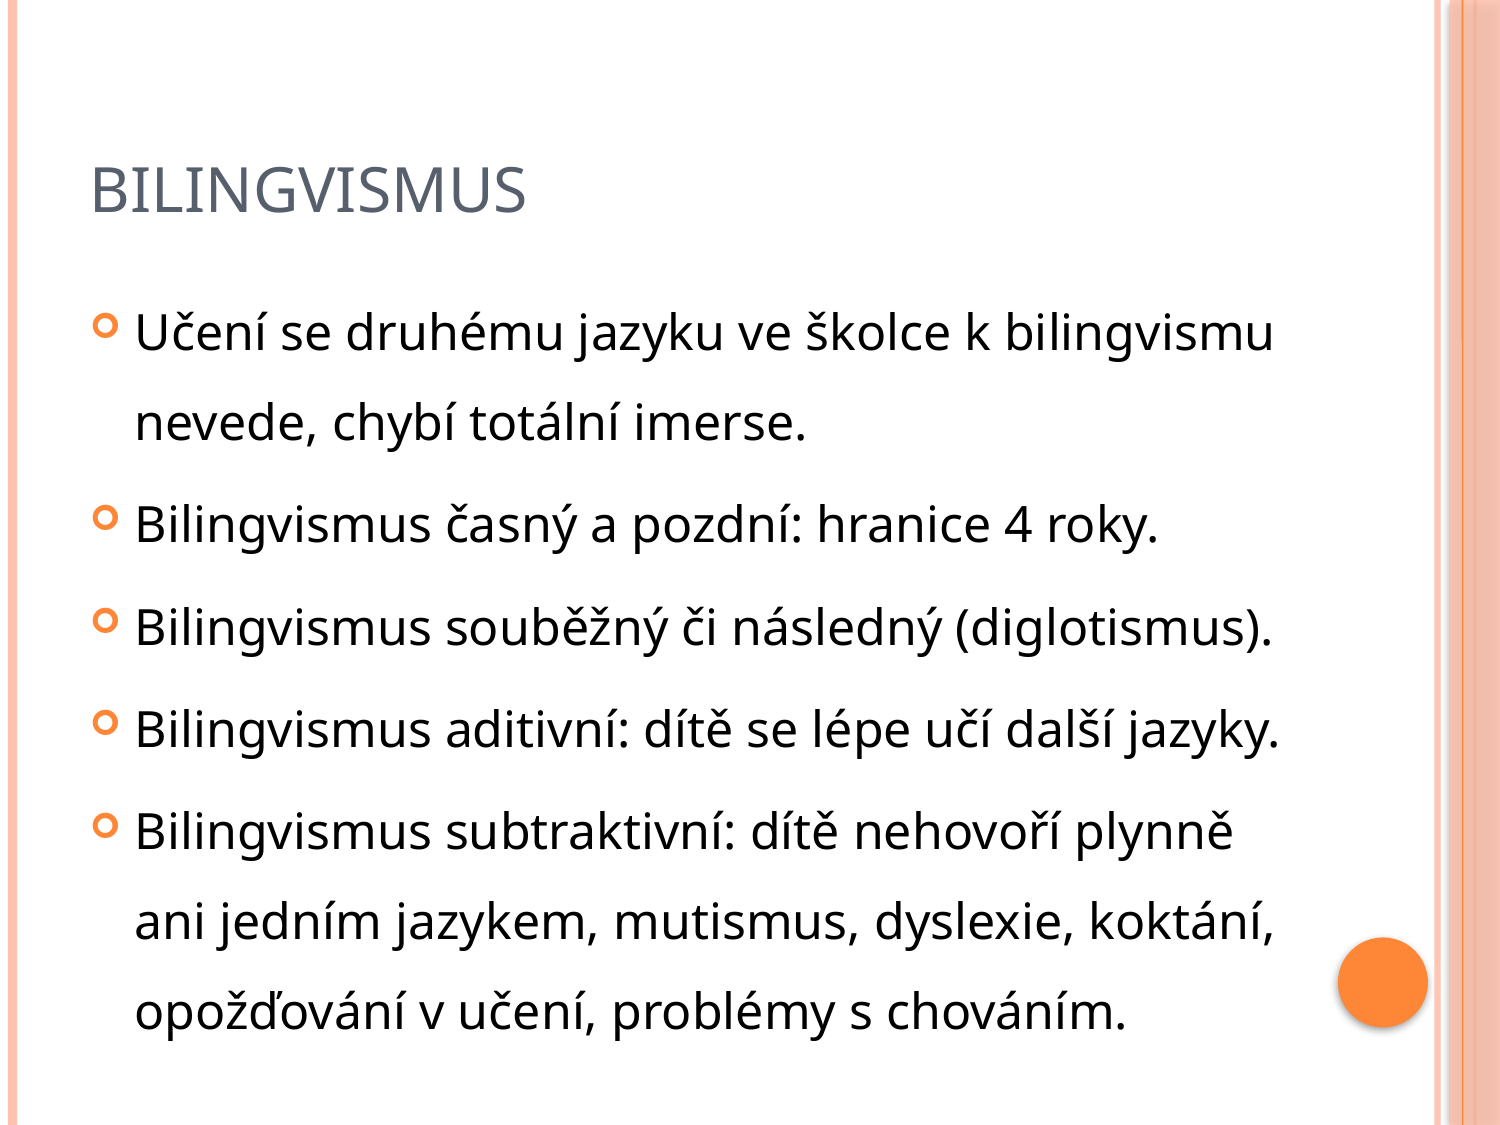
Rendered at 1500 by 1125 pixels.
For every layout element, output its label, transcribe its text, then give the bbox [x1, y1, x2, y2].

list Učení se druhému jazyku ve školce k bilingvismu nevede, chybí totální imerse. Bilingvismus časný a pozdní: hranice 4 roky. Bilingvismus souběžný či následný (diglotismus). Bilingvismus aditivní: dítě se lépe učí další jazyky. Bilingvismus subtraktivní: dítě nehovoří plynně ani jedním jazykem, mutismus, dyslexie, koktání, opožďování v učení, problémy s chováním. [75, 262, 1300, 1062]
title Bilingvismus [75, 45, 1300, 233]
